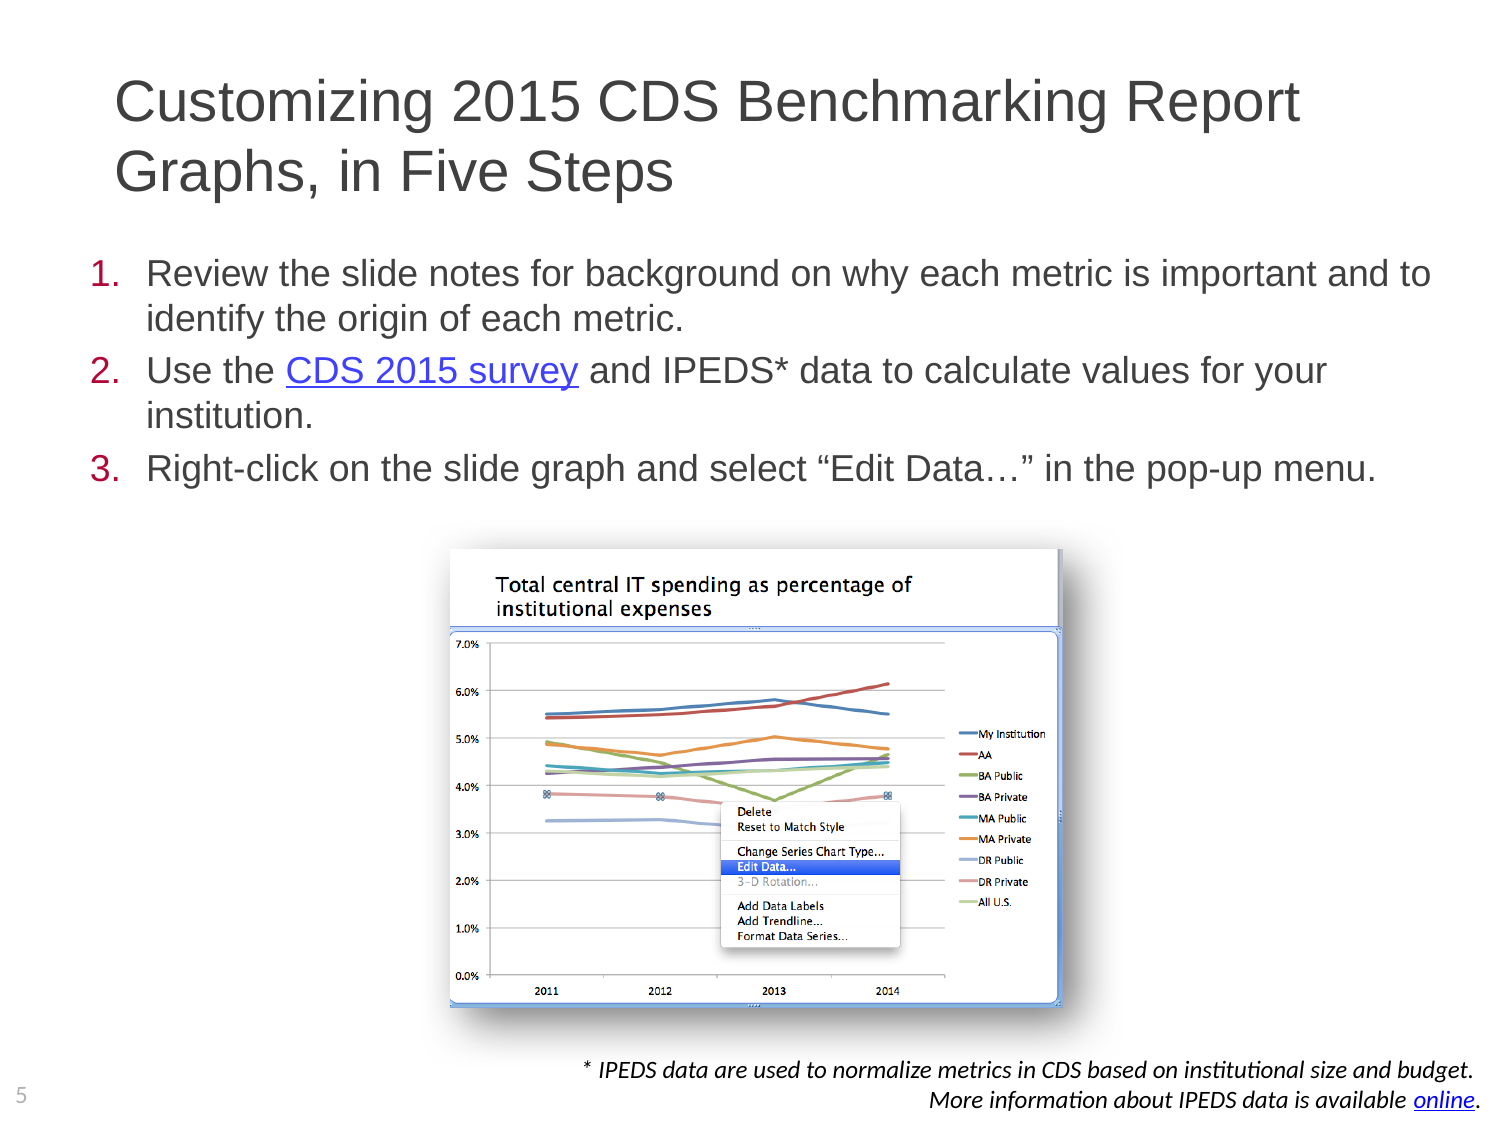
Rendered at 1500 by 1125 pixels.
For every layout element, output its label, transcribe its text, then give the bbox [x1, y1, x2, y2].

list Review the slide notes for background on why each metric is important and to identify the origin of each metric. Use the CDS 2015 survey and IPEDS* data to calculate values for your institution. Right-click on the slide graph and select “Edit Data…” in the pop-up menu. [75, 241, 1450, 1000]
title Customizing 2015 CDS Benchmarking Report Graphs, in Five Steps [99, 55, 1416, 213]
table_cell ✔ ✖ [453, 541, 1103, 1000]
text_box * IPEDS data are used to normalize metrics in CDS based on institutional size and budget. More information about IPEDS data is available online. [71, 1045, 1497, 1121]
slide_number 5 [0, 1062, 163, 1125]
table_cell ✔ ✖ [441, 550, 449, 1000]
picture [449, 549, 1063, 1008]
